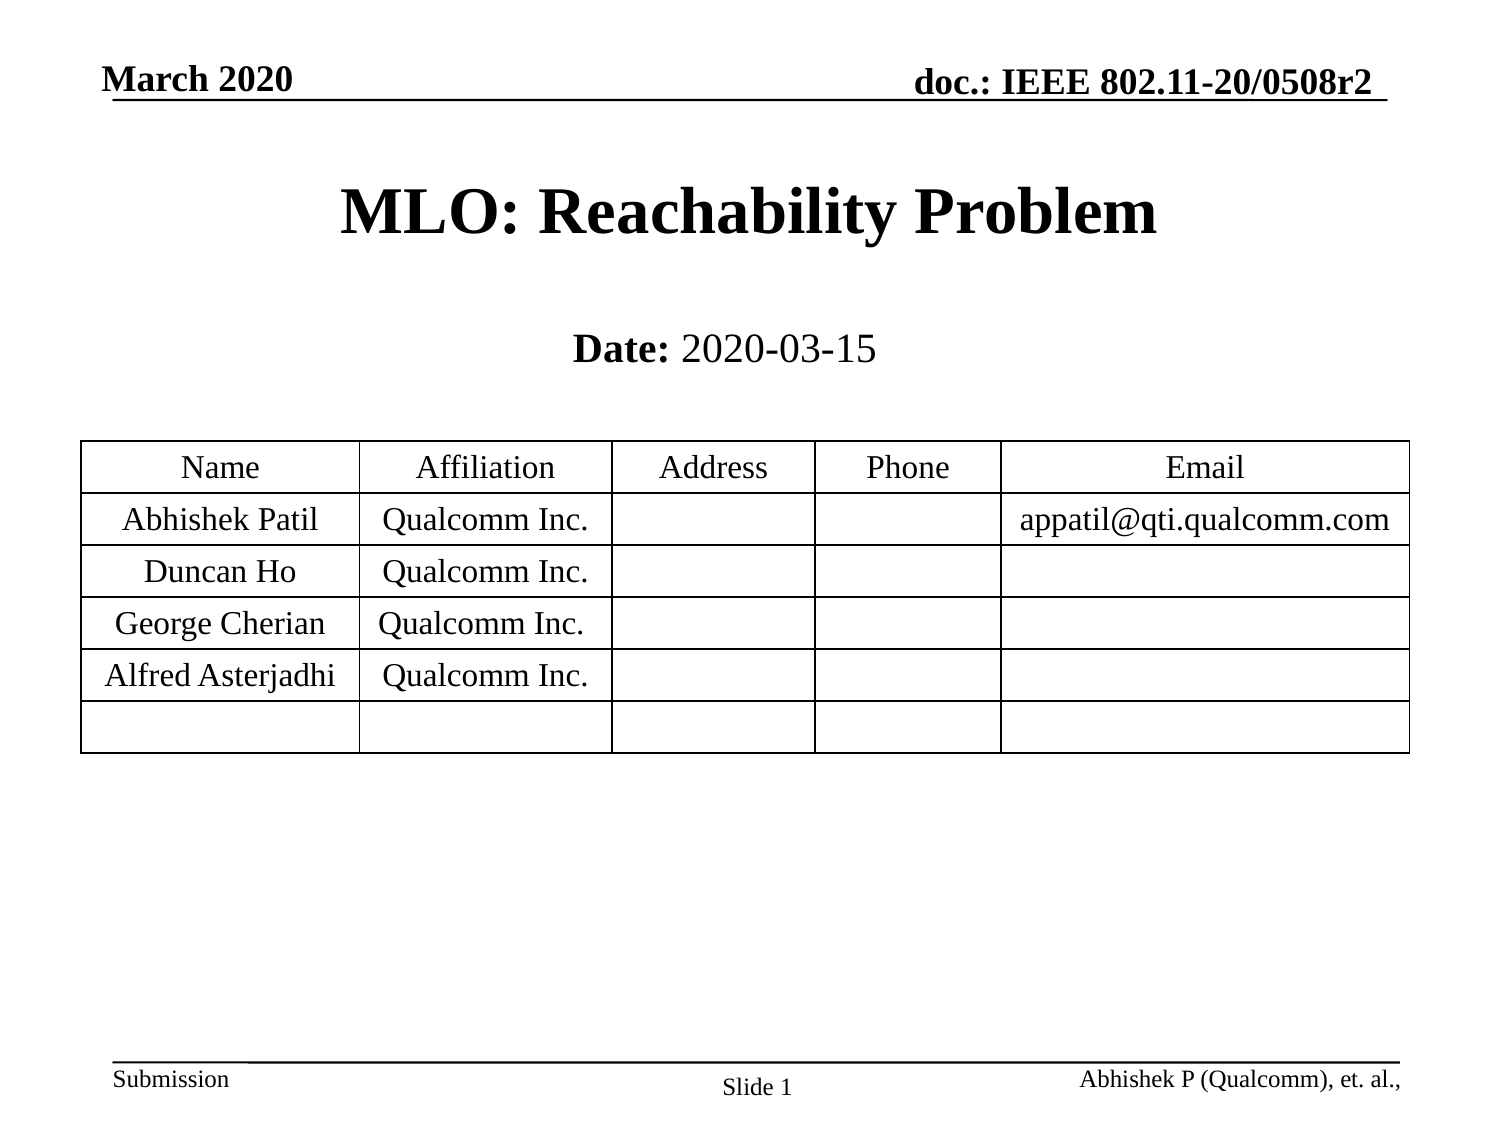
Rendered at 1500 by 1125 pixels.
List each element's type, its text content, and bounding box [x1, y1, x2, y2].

table_cell [816, 650, 1000, 700]
table_cell Duncan Ho [82, 546, 359, 596]
table_header Name [82, 442, 359, 492]
footer Abhishek P (Qualcomm), et. al., [949, 1061, 1402, 1093]
table_cell [613, 546, 814, 596]
table_cell [1002, 546, 1409, 596]
table_cell [816, 598, 1000, 648]
table_cell George Cherian [82, 598, 359, 648]
table_cell [613, 598, 814, 648]
table_cell [613, 494, 814, 544]
table_cell Abhishek Patil [82, 494, 359, 544]
table_cell Qualcomm Inc. [360, 650, 611, 700]
table_cell Qualcomm Inc. [360, 598, 611, 648]
table_cell [360, 702, 611, 752]
table_cell [1002, 650, 1409, 700]
table_header Affiliation [360, 442, 611, 492]
slide_number Slide 1 [713, 1069, 802, 1101]
table_header Email [1002, 442, 1409, 492]
table_cell [816, 546, 1000, 596]
table_cell appatil@qti.qualcomm.com [1002, 494, 1409, 544]
table_header Phone [816, 442, 1000, 492]
table_cell [613, 702, 814, 752]
text_box Date: 2020-03-15 [87, 313, 1363, 376]
table_header Address [613, 442, 814, 492]
table_cell [613, 650, 814, 700]
table_cell Qualcomm Inc. [360, 494, 611, 544]
table_cell Alfred Asterjadhi [82, 650, 359, 700]
table_cell [82, 702, 359, 752]
table_cell [816, 702, 1000, 752]
table_cell Qualcomm Inc. [360, 546, 611, 596]
table_cell [1002, 702, 1409, 752]
table_cell [1002, 598, 1409, 648]
table_cell [816, 494, 1000, 544]
title MLO: Reachability Problem [112, 100, 1388, 314]
